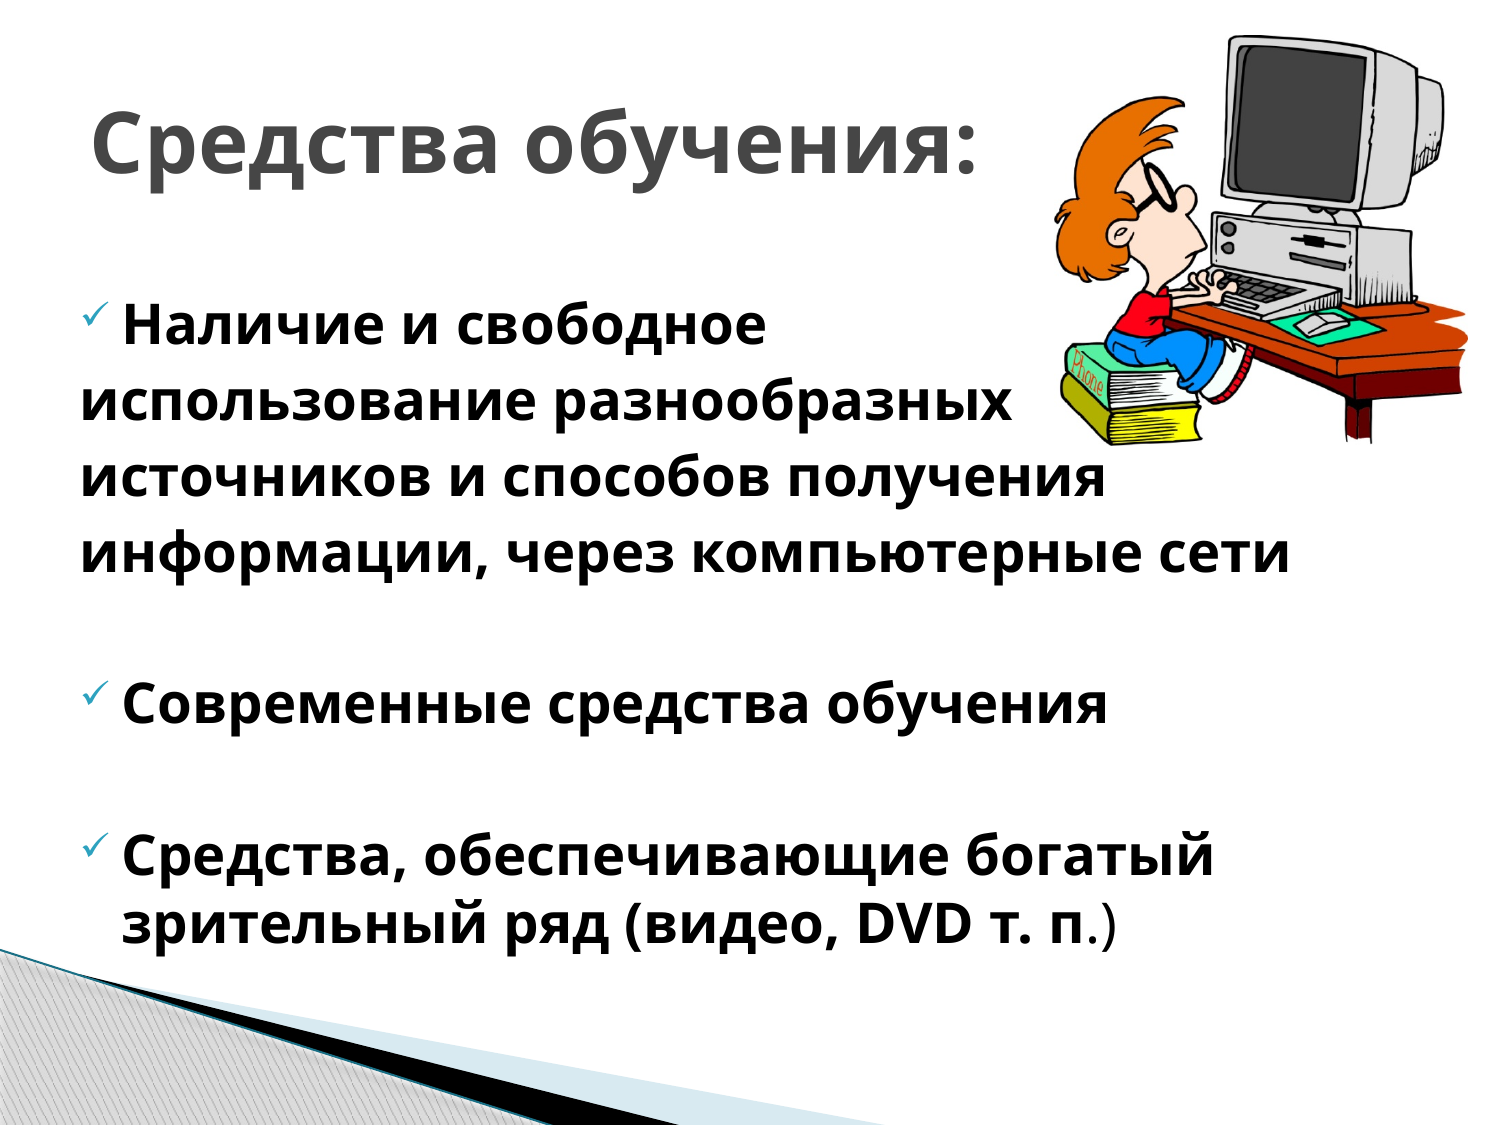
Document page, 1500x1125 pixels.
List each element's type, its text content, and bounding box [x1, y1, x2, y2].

picture [1054, 34, 1468, 446]
list Наличие и свободное использование разнообразных источников и способов получения информации, через компьютерные сети Современные средства обучения Средства, обеспечивающие богатый зрительный ряд (видео, DVD т. п.) [46, 281, 1397, 1024]
title Средства обучения: [75, 45, 1048, 233]
